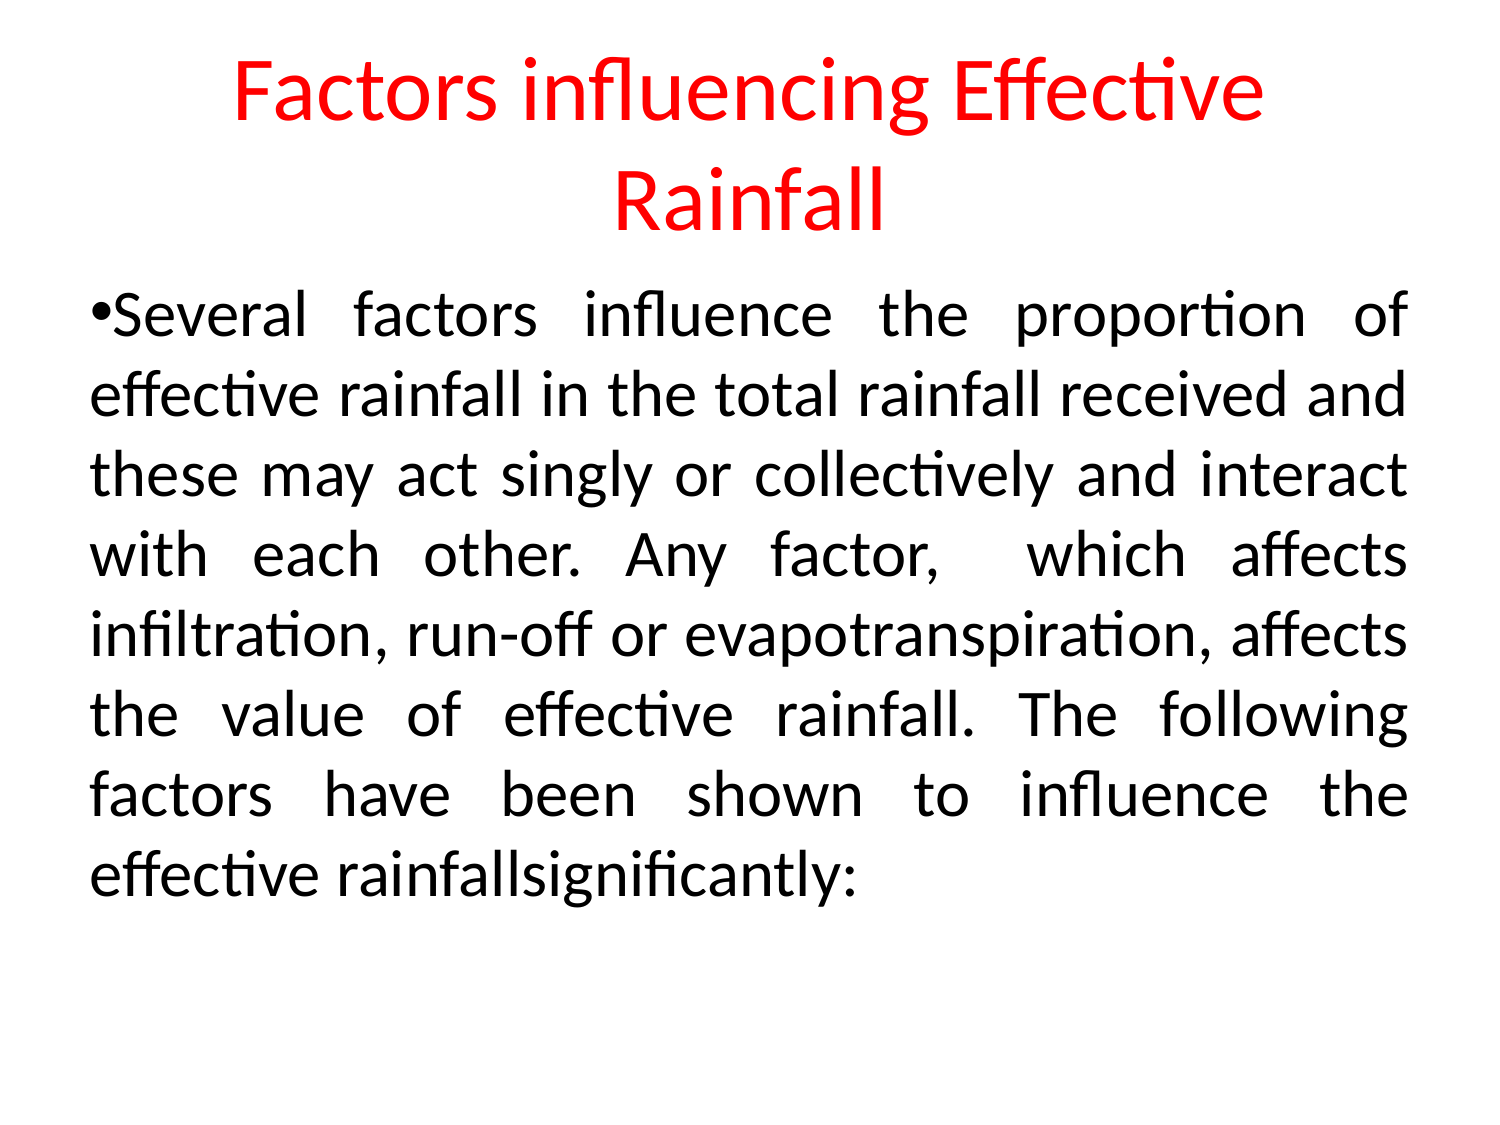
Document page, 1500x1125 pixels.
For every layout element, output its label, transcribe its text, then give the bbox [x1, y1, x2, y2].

text_box Several factors influence the proportion of effective rainfall in the total rainfall received and these may act singly or collectively and interact with each other. Any factor, which affects infiltration, run-off or evapotranspiration, affects the value of effective rainfall. The following factors have been shown to influence the effective rainfallsignificantly: [75, 262, 1425, 1005]
text_box Factors influencing Effective Rainfall [75, 45, 1425, 233]
